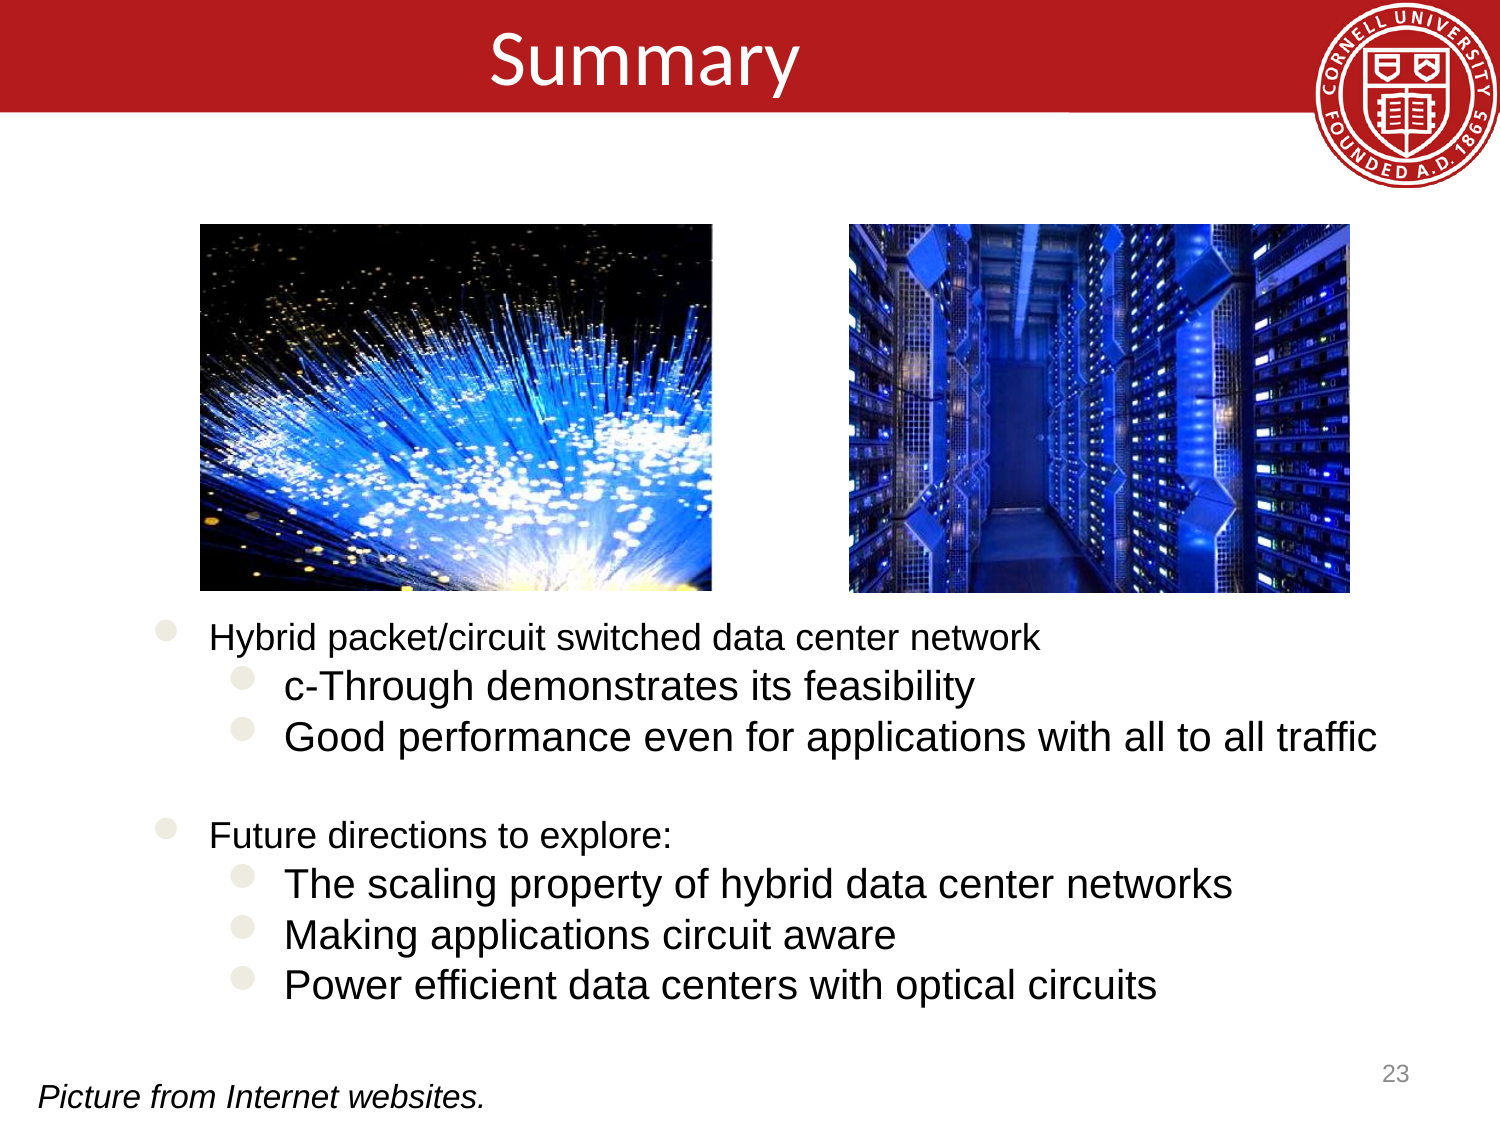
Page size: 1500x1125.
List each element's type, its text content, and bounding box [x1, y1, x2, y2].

picture [1312, 0, 1500, 188]
slide_number 23 [1074, 1050, 1425, 1103]
picture [199, 224, 713, 592]
text_box Hybrid packet/circuit switched data center network c-Through demonstrates its feasibility Good performance even for applications with all to all traffic Future directions to explore: The scaling property of hybrid data center networks Making applications circuit aware Power efficient data centers with optical circuits [137, 612, 1425, 1050]
text_box Picture from Internet websites. [37, 1074, 800, 1115]
title Summary [0, 0, 1292, 110]
picture [849, 224, 1351, 593]
